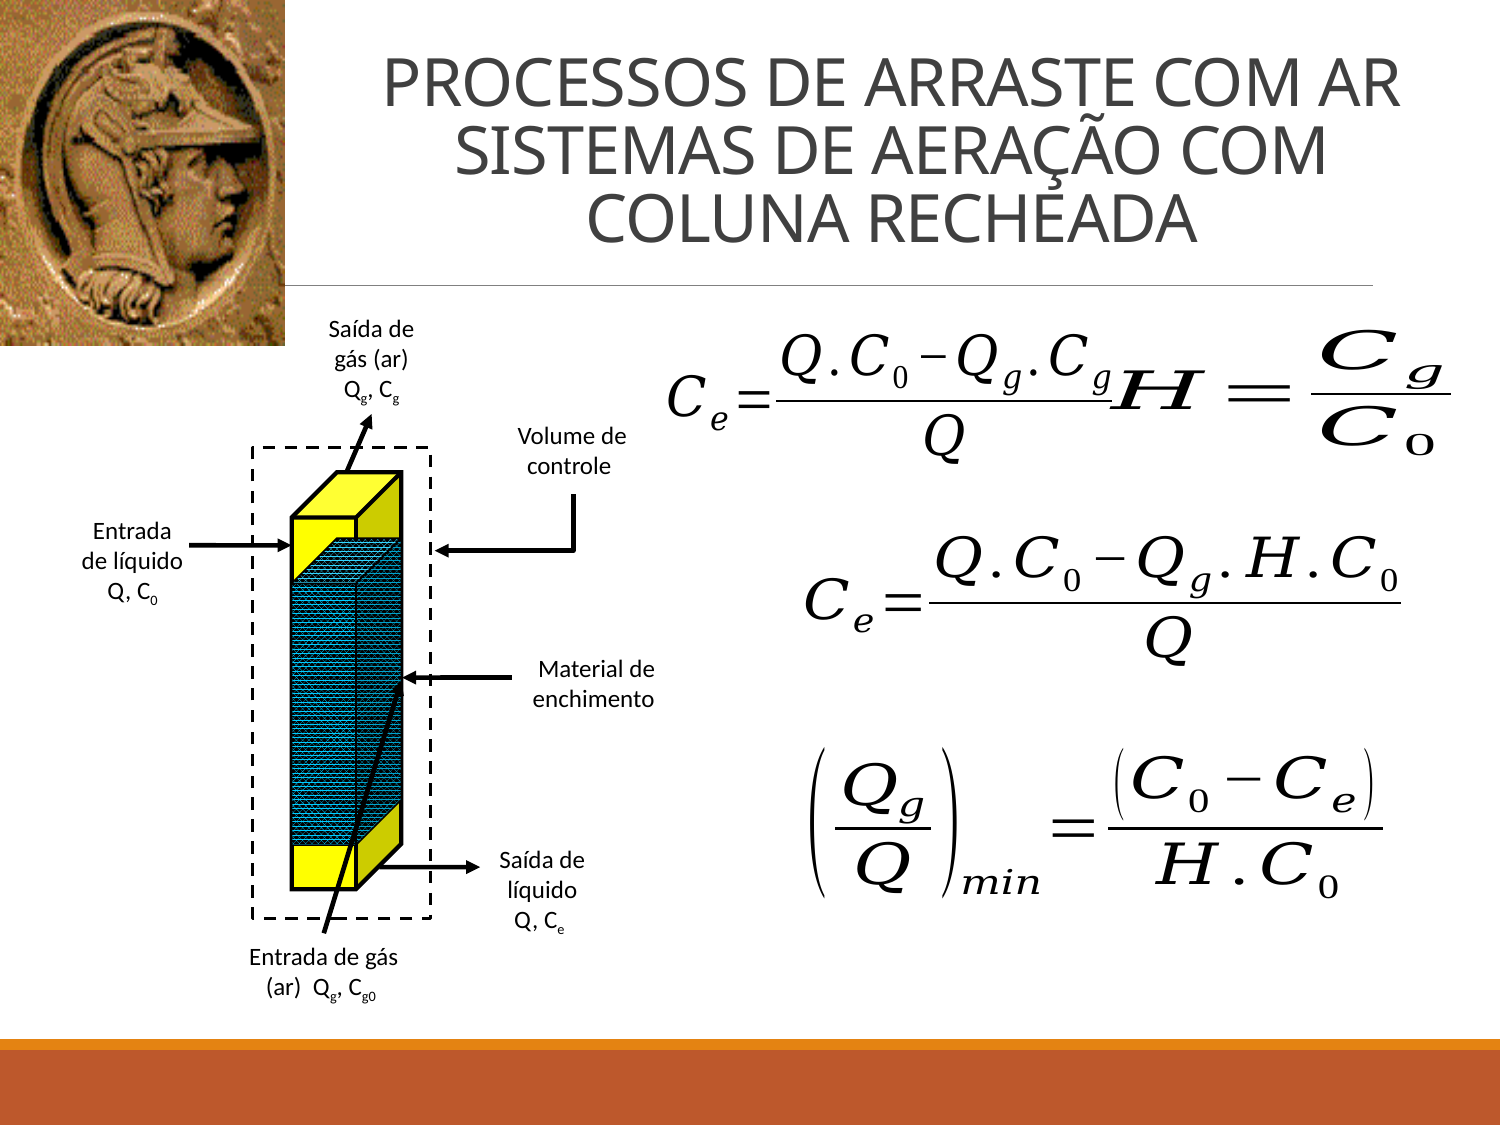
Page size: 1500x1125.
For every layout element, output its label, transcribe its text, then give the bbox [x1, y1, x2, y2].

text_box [64, 304, 682, 1000]
title PROCESSOS DE ARRASTE COM AR SISTEMAS DE AERAÇÃO COM COLUNA RECHEADA [324, 39, 1459, 264]
picture [0, 0, 288, 351]
